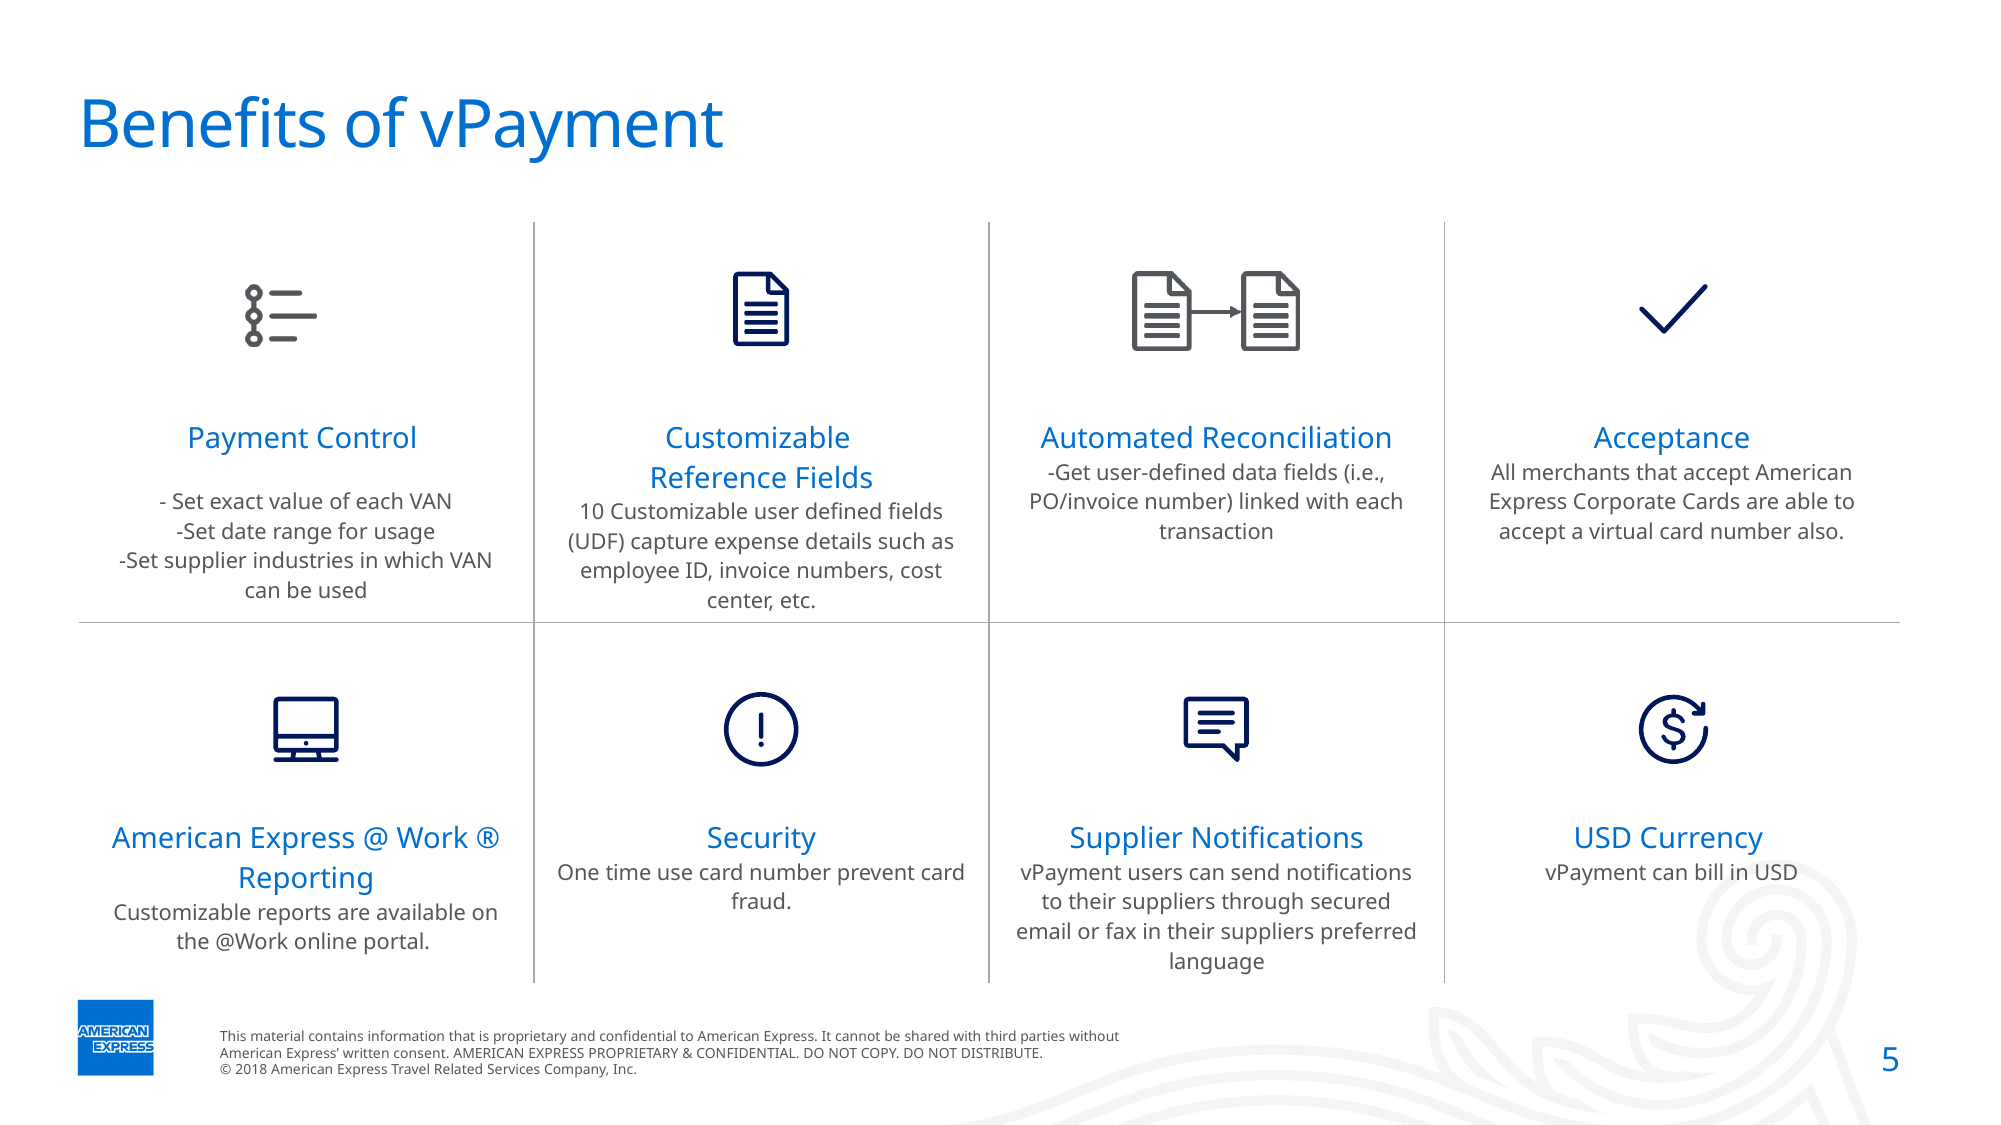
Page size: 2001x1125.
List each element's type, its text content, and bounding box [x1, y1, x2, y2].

table_header Automated Reconciliation -Get user-defined data fields (i.e., PO/invoice number) linked with each transaction [990, 222, 1444, 622]
picture [65, 987, 166, 1088]
table_cell USD Currency vPayment can bill in USD [1445, 623, 1900, 983]
text_box [1638, 694, 1709, 765]
slide_number 5 [1800, 1033, 1900, 1084]
title Benefits of vPayment [78, 90, 1879, 240]
picture [1132, 271, 1300, 351]
text_box [723, 691, 800, 768]
table_cell Security One time use card number prevent card fraud. [535, 623, 988, 983]
table_header Payment Control - Set exact value of each VAN -Set date range for usage -Set supplier industries in which VAN can be used [79, 222, 533, 622]
text_box [1638, 283, 1709, 335]
picture [244, 284, 317, 347]
table_cell American Express @ Work ® Reporting Customizable reports are available on the @Work online portal. [79, 623, 533, 983]
text_box [1183, 696, 1250, 763]
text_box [733, 271, 790, 347]
table_header Customizable Reference Fields 10 Customizable user defined fields (UDF) capture expense details such as employee ID, invoice numbers, cost center, etc. [535, 222, 988, 622]
table_cell Supplier Notifications vPayment users can send notifications to their suppliers through secured email or fax in their suppliers preferred language [990, 623, 1444, 983]
table_header Acceptance All merchants that accept American Express Corporate Cards are able to accept a virtual card number also. [1445, 222, 1900, 622]
text_box [272, 696, 340, 763]
